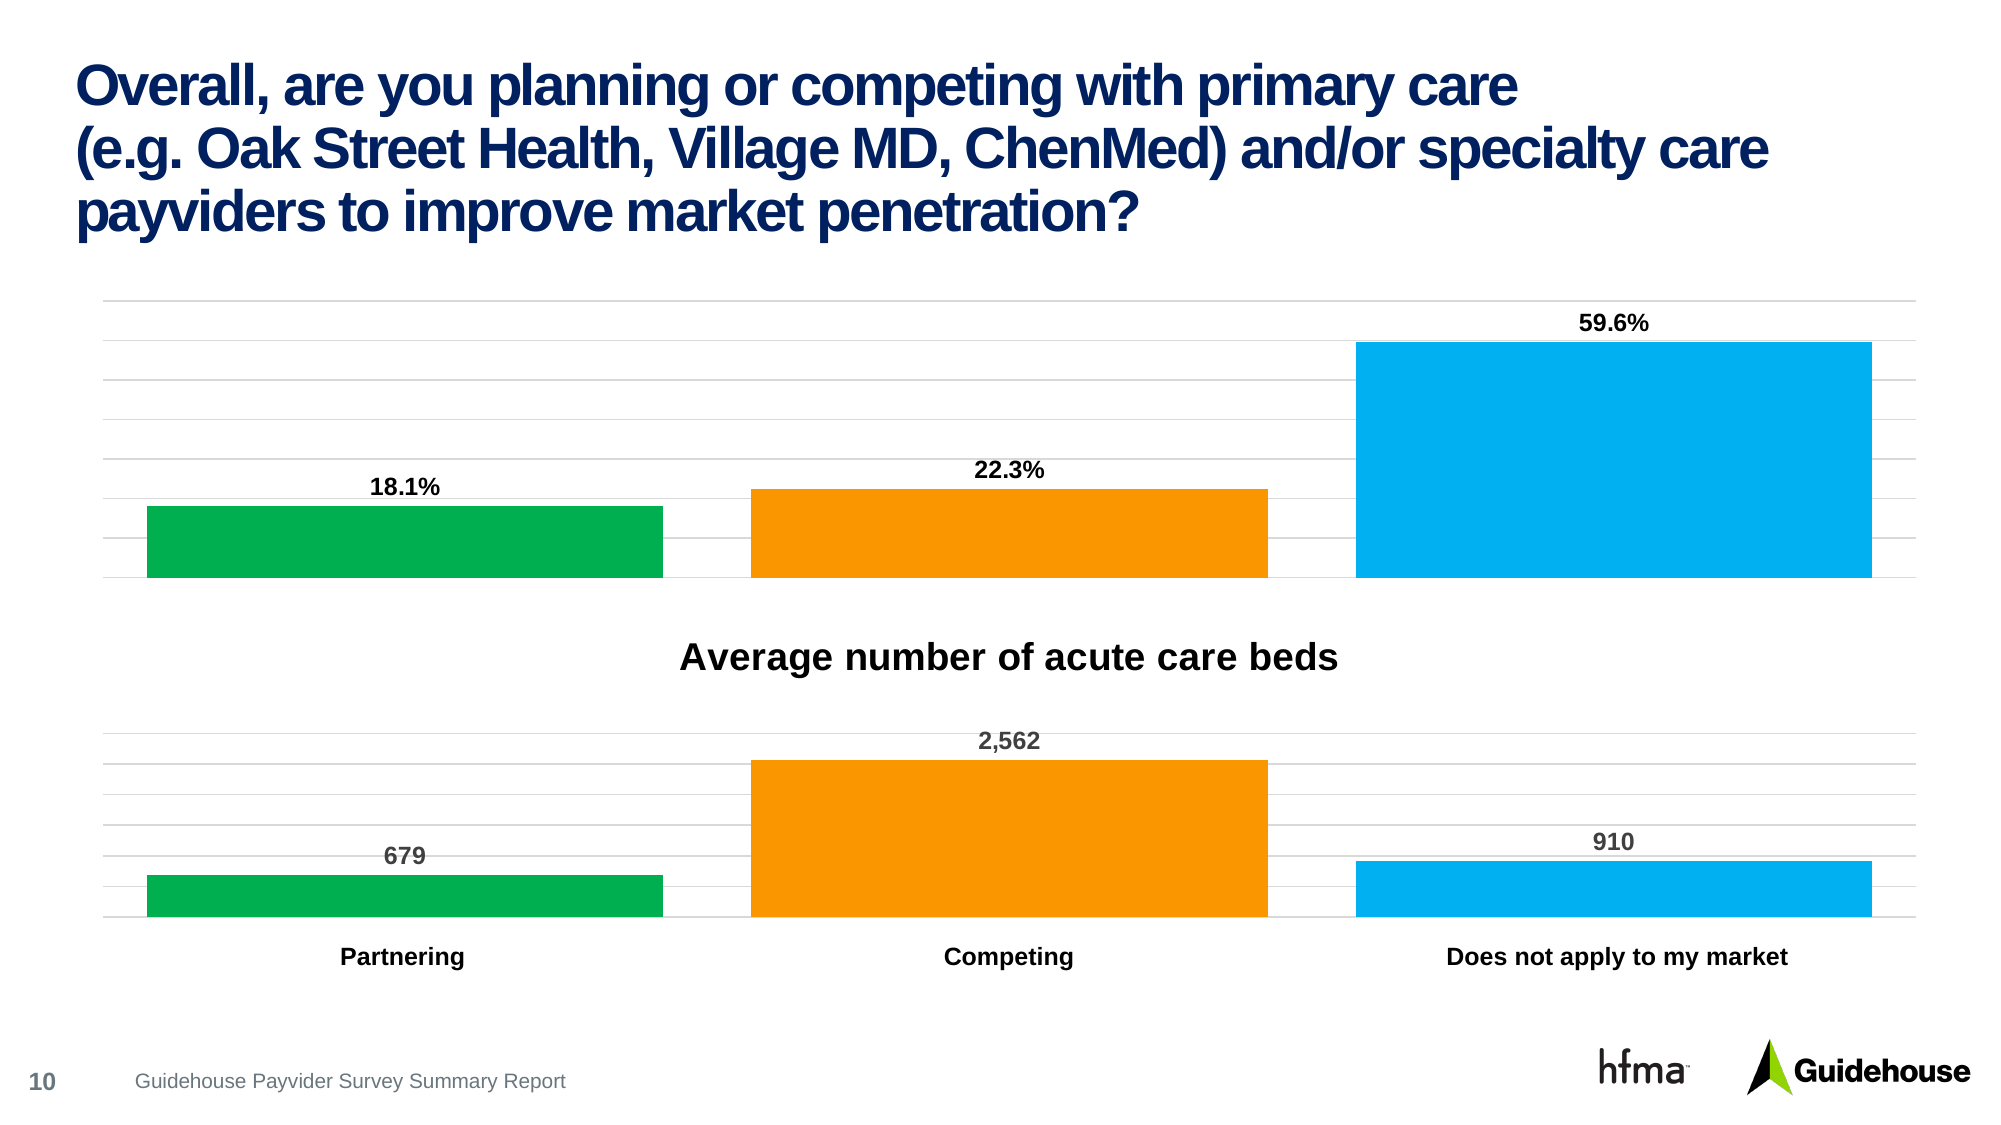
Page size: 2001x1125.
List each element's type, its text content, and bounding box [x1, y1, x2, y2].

title Overall, are you planning or competing with primary care (e.g. Oak Street Health, Village MD, ChenMed) and/or specialty care payviders to improve market penetration? [75, 75, 1920, 225]
chart [79, 287, 1940, 1013]
picture [1599, 1048, 1692, 1086]
picture [1725, 1017, 1992, 1117]
